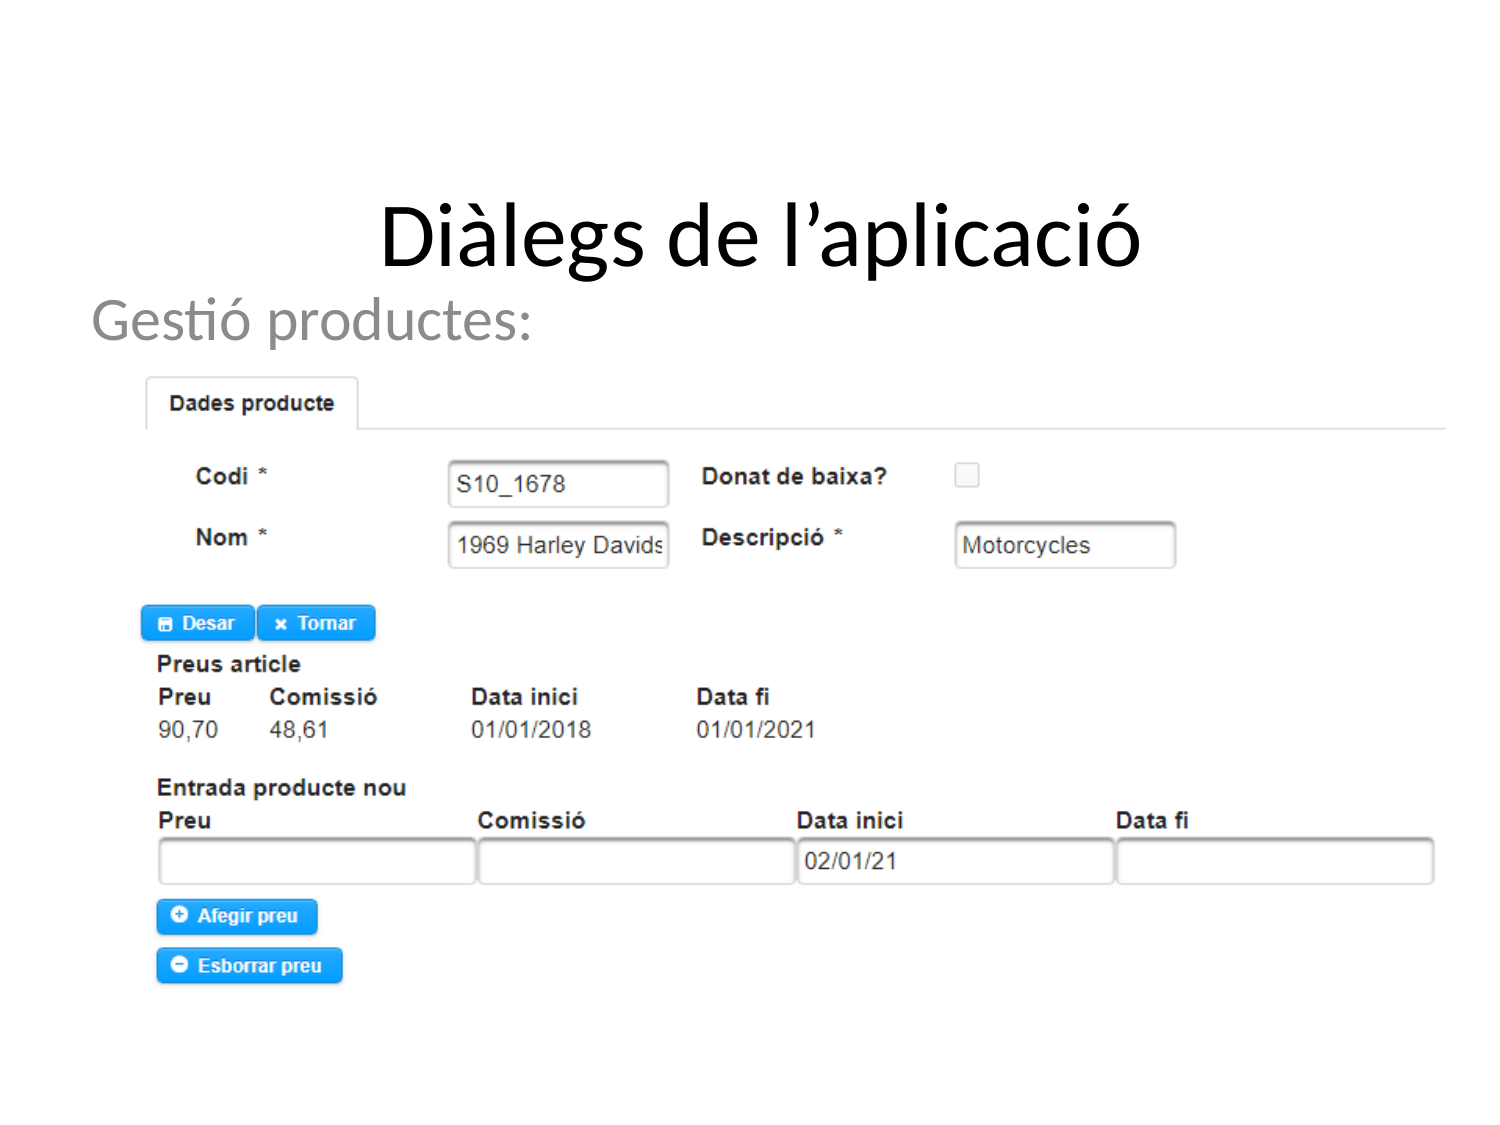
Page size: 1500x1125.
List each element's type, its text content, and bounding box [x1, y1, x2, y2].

subtitle Gestió productes: [76, 184, 916, 362]
picture [135, 361, 1446, 1065]
title Diàlegs de l’aplicació [123, 108, 1399, 350]
